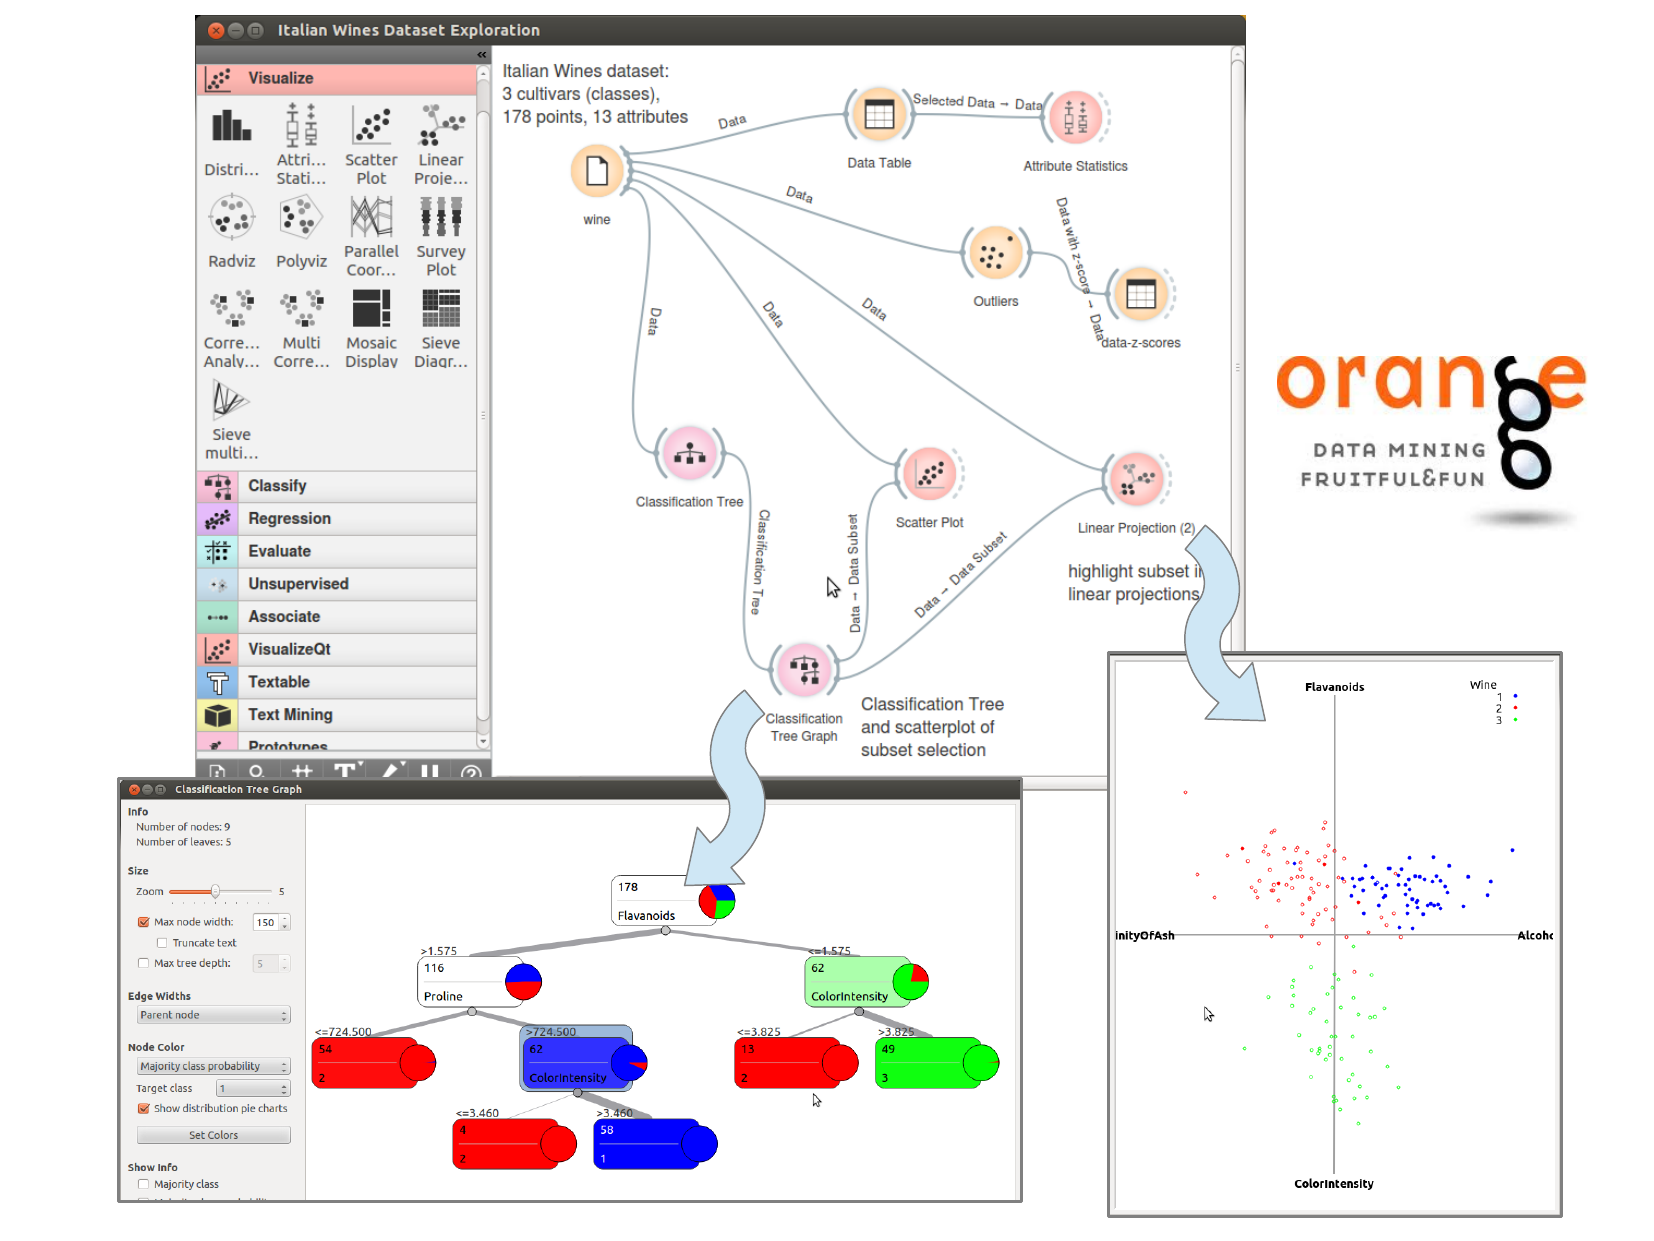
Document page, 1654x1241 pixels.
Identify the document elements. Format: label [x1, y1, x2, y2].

picture [119, 14, 1561, 1216]
picture [1277, 356, 1623, 571]
